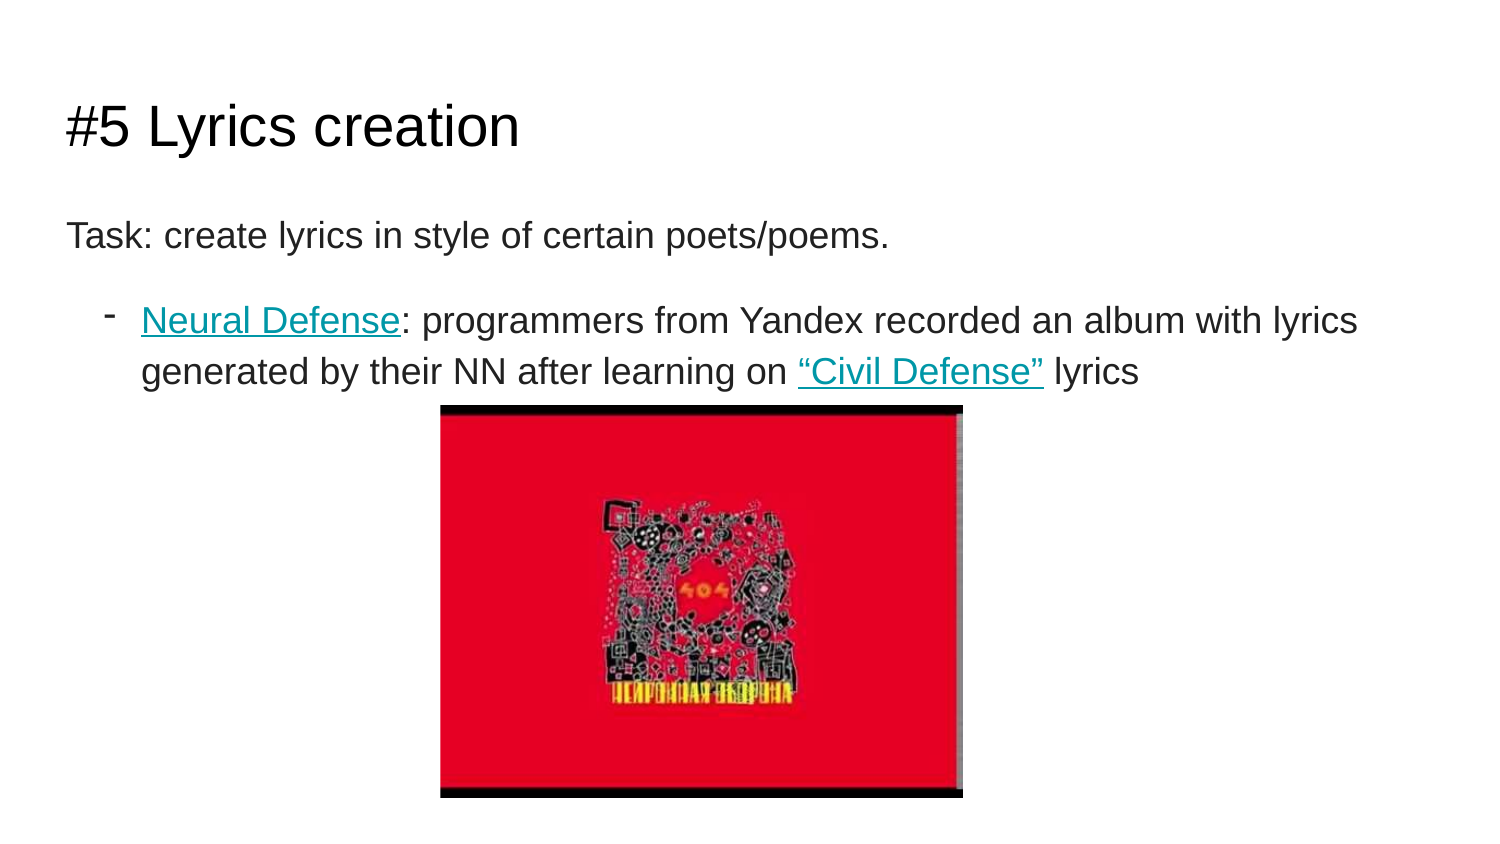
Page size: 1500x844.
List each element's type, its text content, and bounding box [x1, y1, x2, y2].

text_box [440, 405, 963, 798]
list Task: create lyrics in style of certain poets/poems. Neural Defense: programmers from Yandex recorded an album with lyrics generated by their NN after learning on “Civil Defense” lyrics [51, 189, 1449, 750]
title #5 Lyrics creation [51, 72, 1449, 167]
